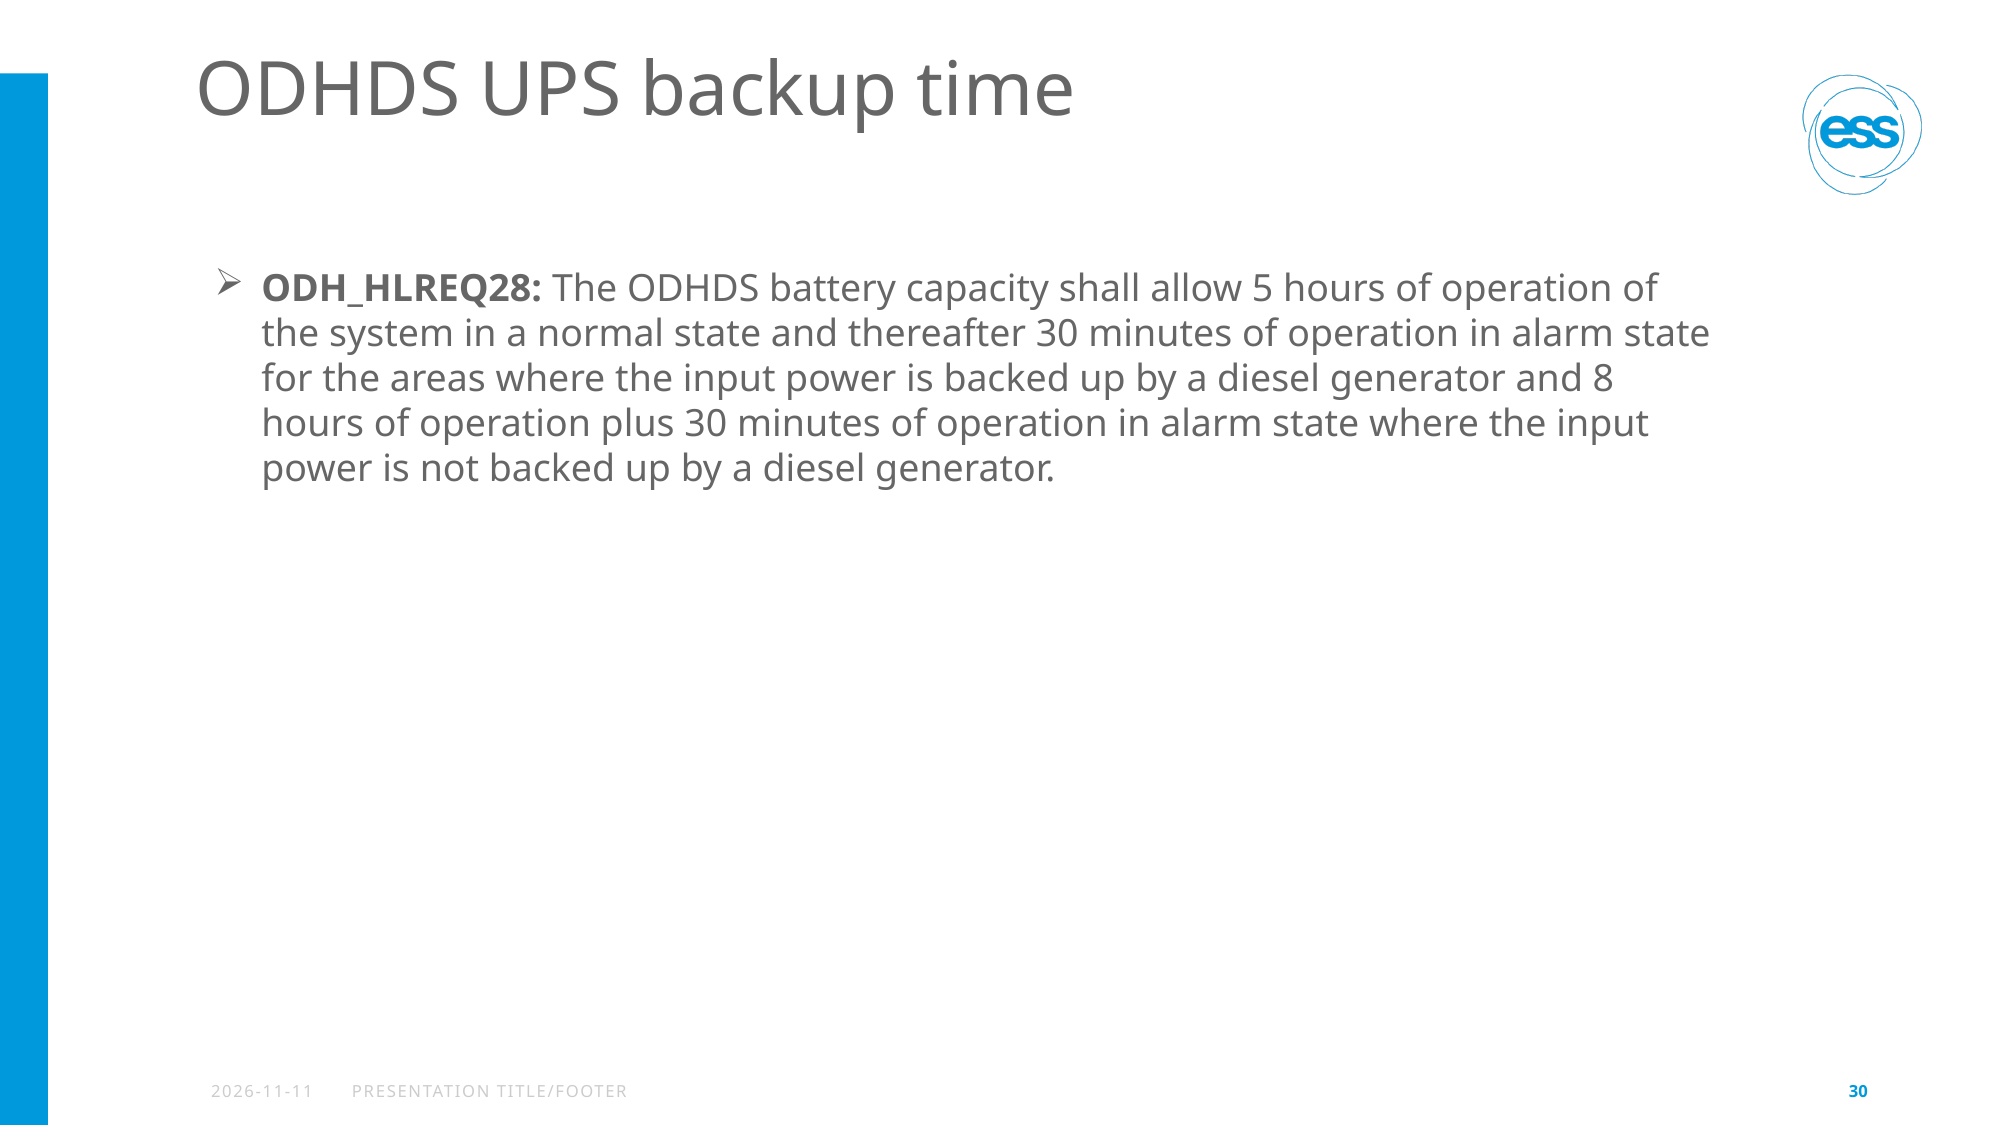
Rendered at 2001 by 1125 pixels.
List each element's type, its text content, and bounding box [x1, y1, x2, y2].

title ODHDS UPS backup time [181, 43, 1717, 152]
slide_number 30 [1432, 1062, 1883, 1123]
footer PRESENTATION TITLE/FOOTER [336, 1062, 1046, 1123]
list ODH_HLREQ28: The ODHDS battery capacity shall allow 5 hours of operation of the system in a normal state and thereafter 30 minutes of operation in alarm state for the areas where the input power is backed up by a diesel generator and 8 hours of operation plus 30 minutes of operation in alarm state where the input power is not backed up by a diesel generator. [179, 256, 1716, 1039]
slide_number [196, 1062, 333, 1123]
